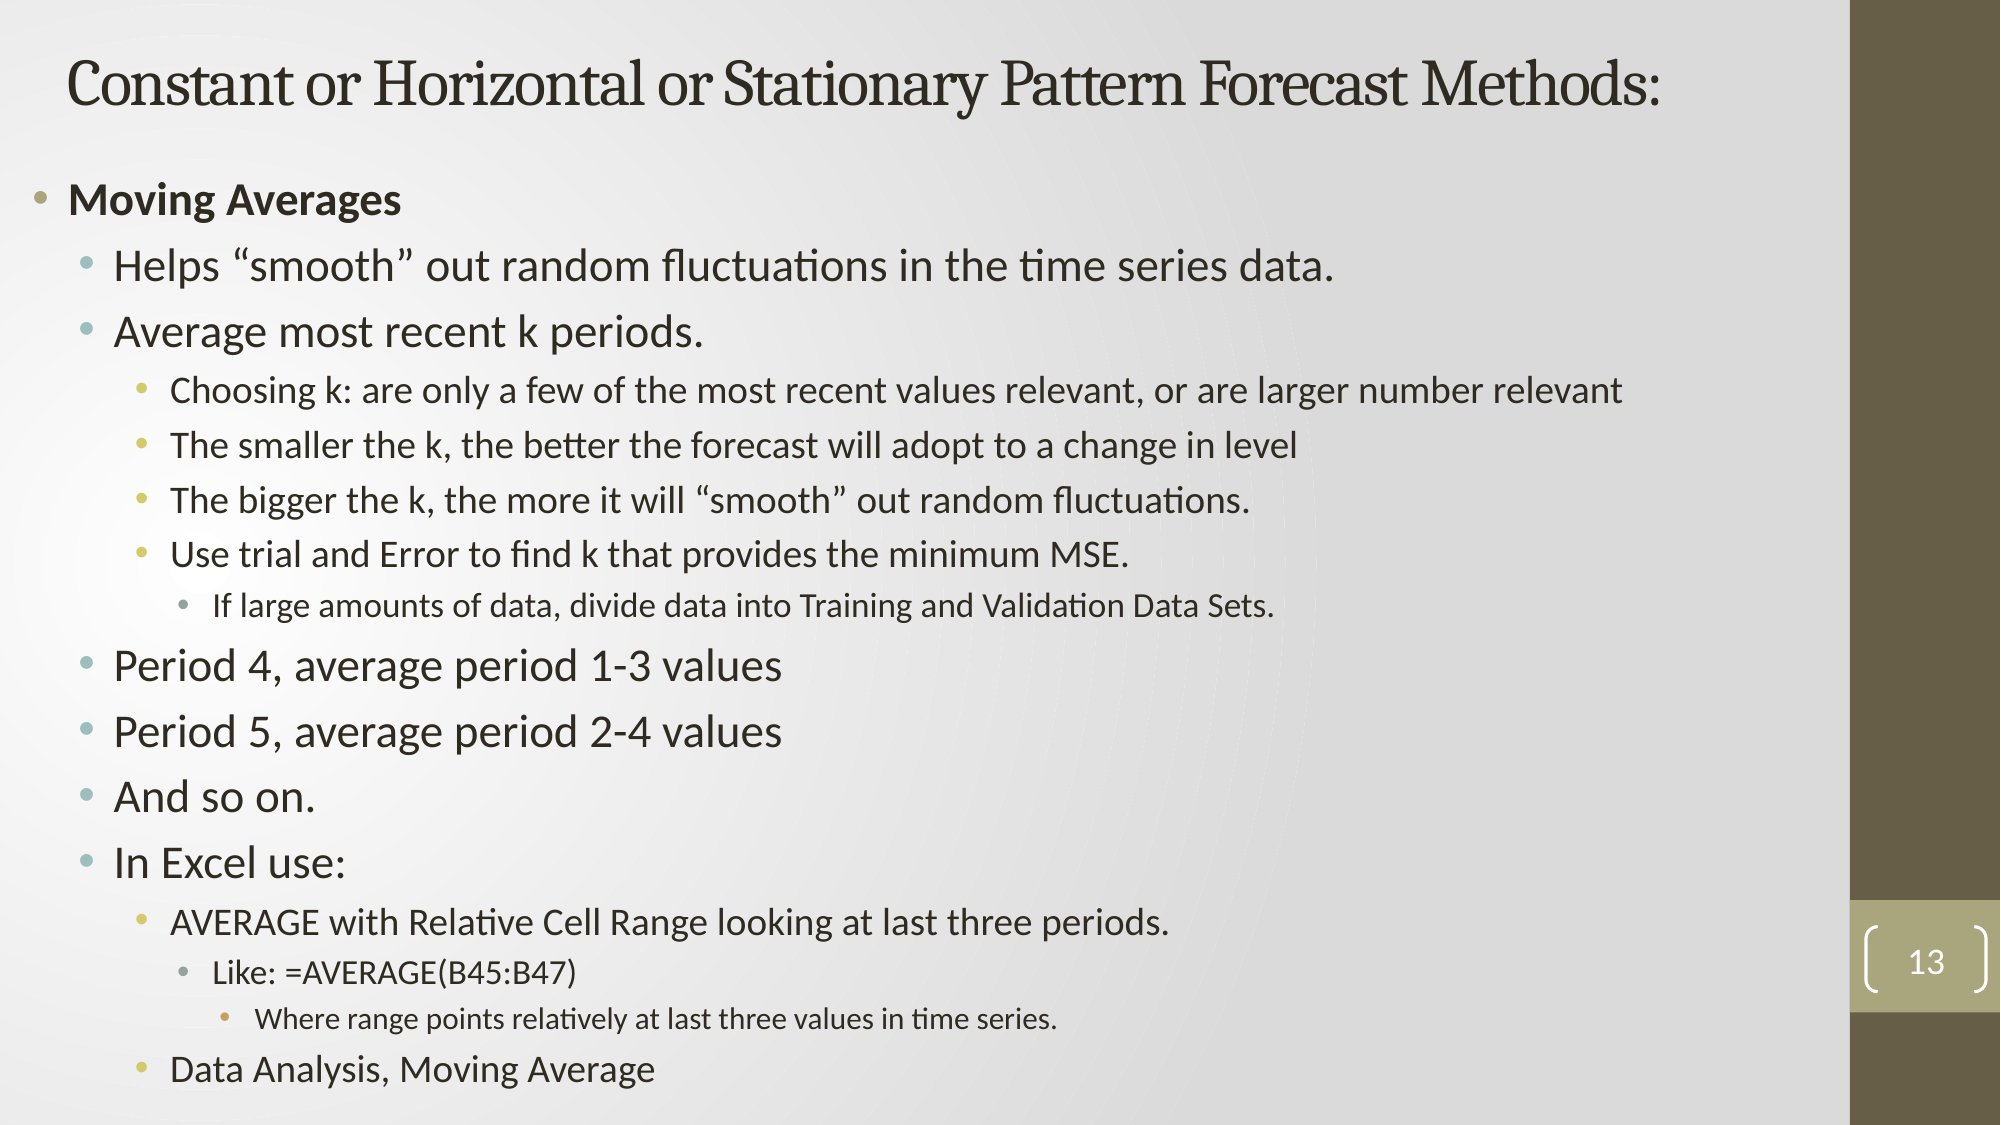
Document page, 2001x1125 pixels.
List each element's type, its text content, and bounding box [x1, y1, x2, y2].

slide_number 13 [1864, 925, 1988, 994]
title Constant or Horizontal or Stationary Pattern Forecast Methods: [52, 45, 1833, 112]
list Moving Averages Helps “smooth” out random fluctuations in the time series data. Average most recent k periods. Choosing k: are only a few of the most recent values relevant, or are larger number relevant The smaller the k, the better the forecast will adopt to a change in level The bigger the k, the more it will “smooth” out random fluctuations. Use trial and Error to find k that provides the minimum MSE. If large amounts of data, divide data into Training and Validation Data Sets. Period 4, average period 1-3 values Period 5, average period 2-4 values And so on. In Excel use: AVERAGE with Relative Cell Range looking at last three periods. Like: =AVERAGE(B45:B47) Where range points relatively at last three values in time series. Data Analysis, Moving Average [0, 161, 1833, 1106]
